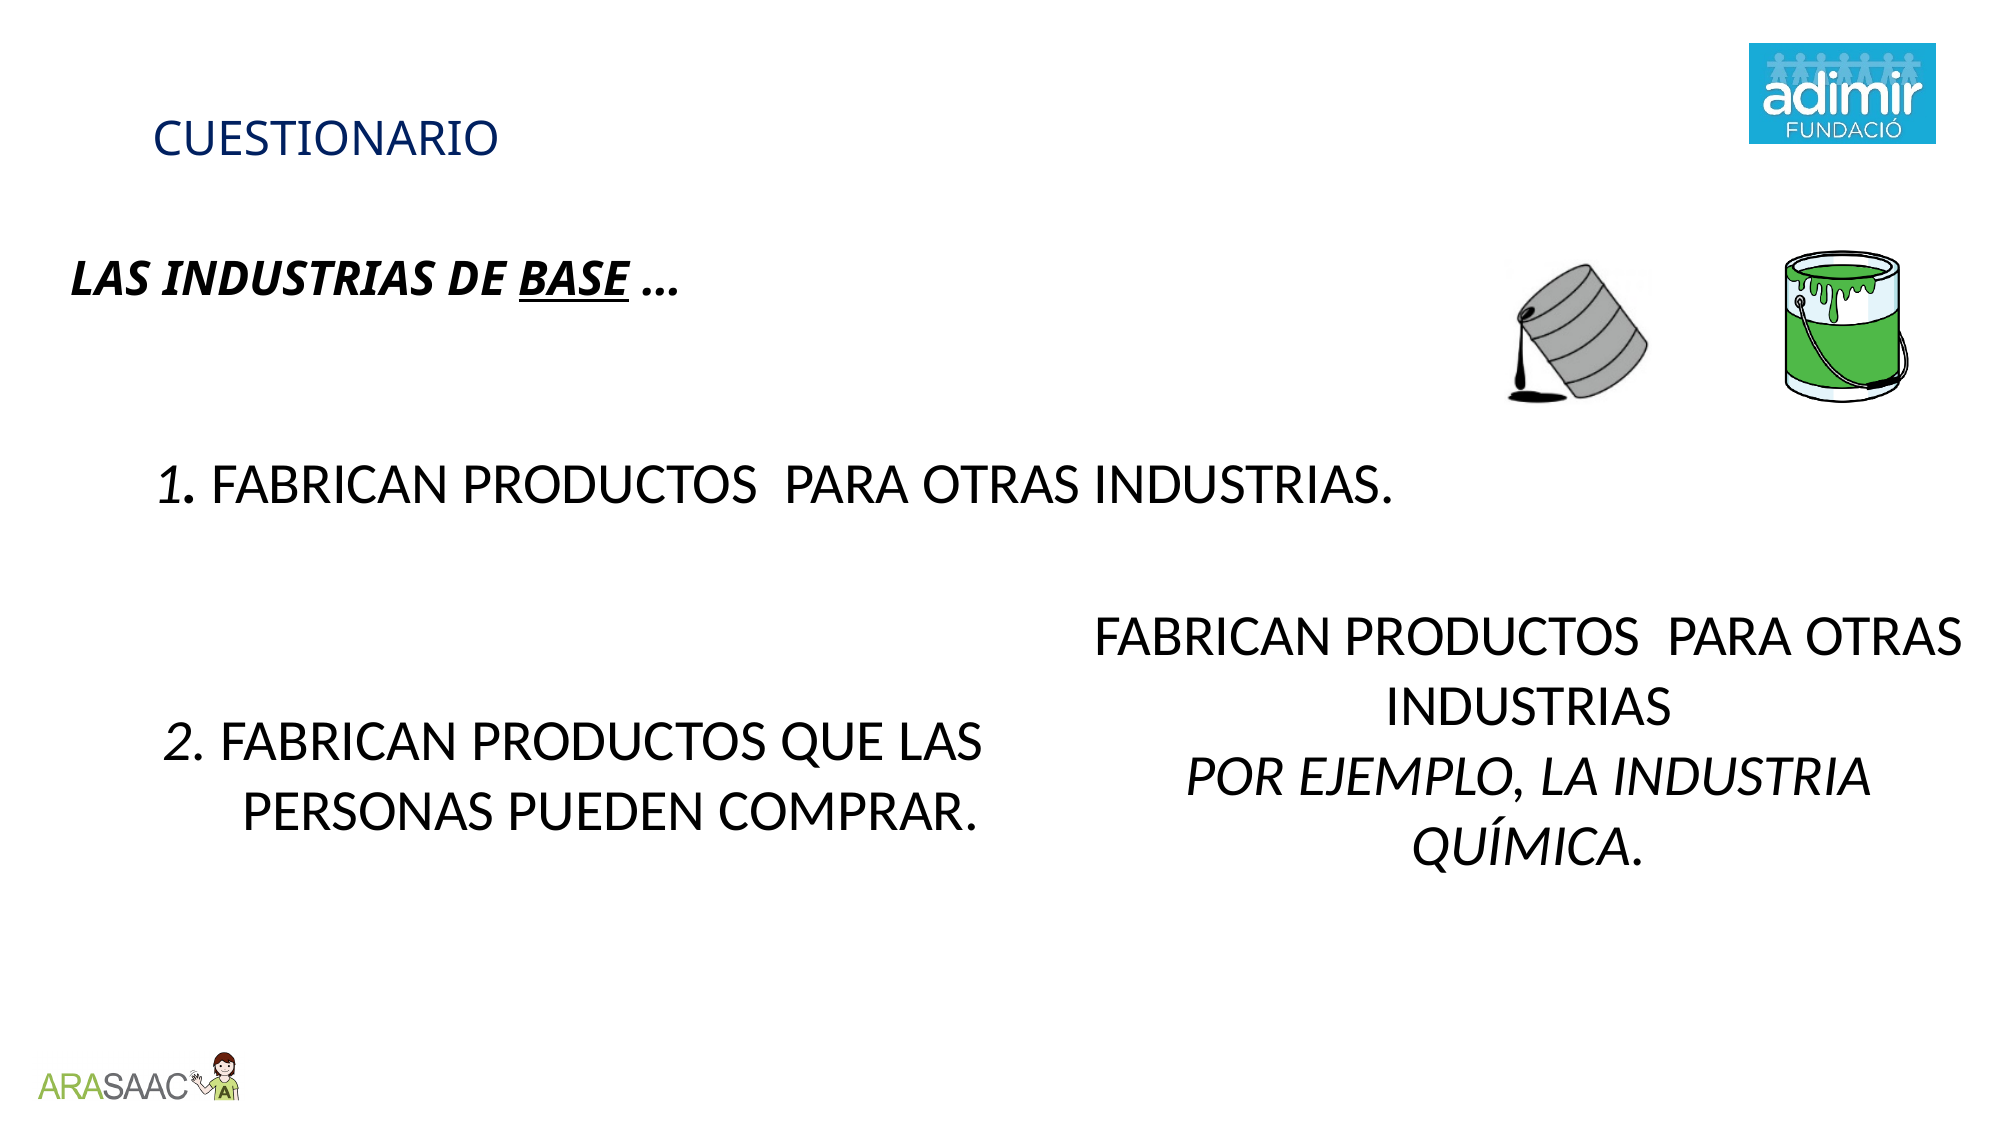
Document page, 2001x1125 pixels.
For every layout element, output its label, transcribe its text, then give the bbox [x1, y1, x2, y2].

text_box 1. FABRICAN PRODUCTOS PARA OTRAS INDUSTRIAS. [109, 437, 1578, 523]
text_box 2. FABRICAN PRODUCTOS QUE LAS PERSONAS PUEDEN COMPRAR. [119, 694, 1057, 850]
title CUESTIONARIO [137, 105, 1863, 231]
picture [32, 1051, 245, 1101]
picture [1749, 43, 1936, 144]
picture [1761, 245, 1924, 408]
text_box FABRICAN PRODUCTOS PARA OTRAS INDUSTRIAS POR EJEMPLO, LA INDUSTRIA QUÍMICA. [1057, 590, 2000, 955]
picture [1503, 259, 1652, 408]
text_box LAS INDUSTRIAS DE BASE … [32, 245, 1758, 371]
